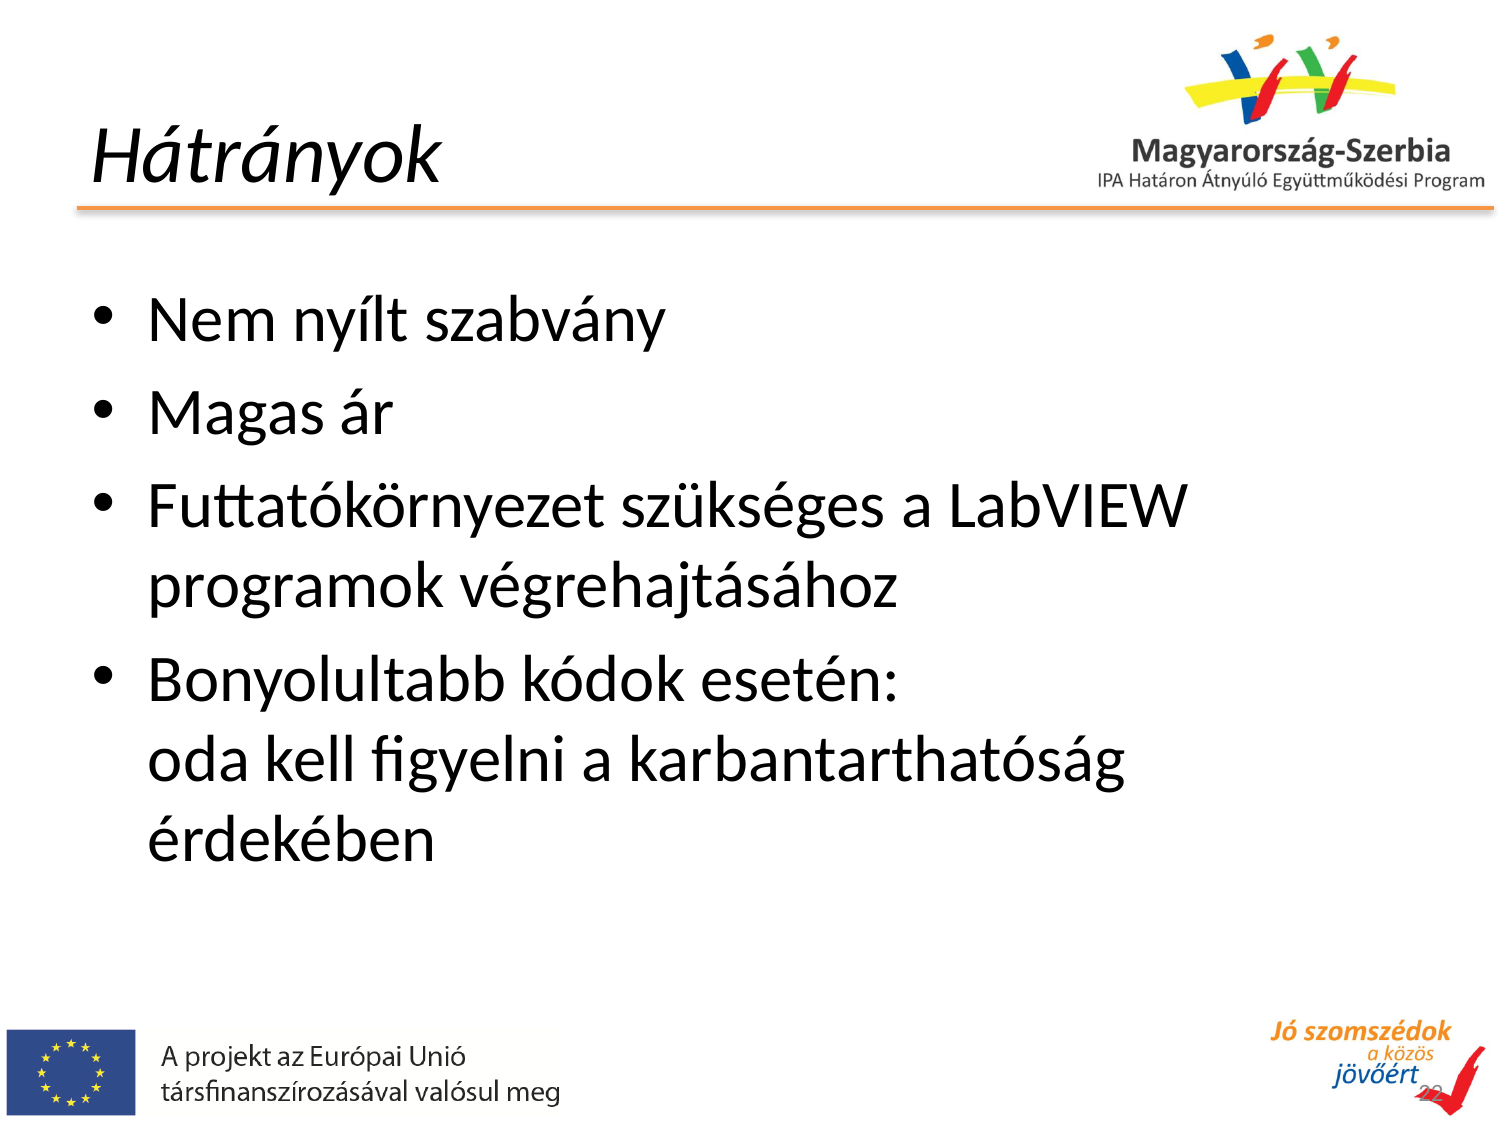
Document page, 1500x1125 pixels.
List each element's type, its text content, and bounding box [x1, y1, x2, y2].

slide_number 22 [1104, 1070, 1459, 1112]
picture [1266, 1009, 1495, 1119]
title Hátrányok [75, 19, 1069, 207]
picture [1080, 28, 1497, 197]
picture [5, 1028, 561, 1116]
list Nem nyílt szabvány Magas ár Futtatókörnyezet szükséges a LabVIEW programok végrehajtásához Bonyolultabb kódok esetén: oda kell figyelni a karbantarthatóság érdekében [76, 267, 1427, 994]
